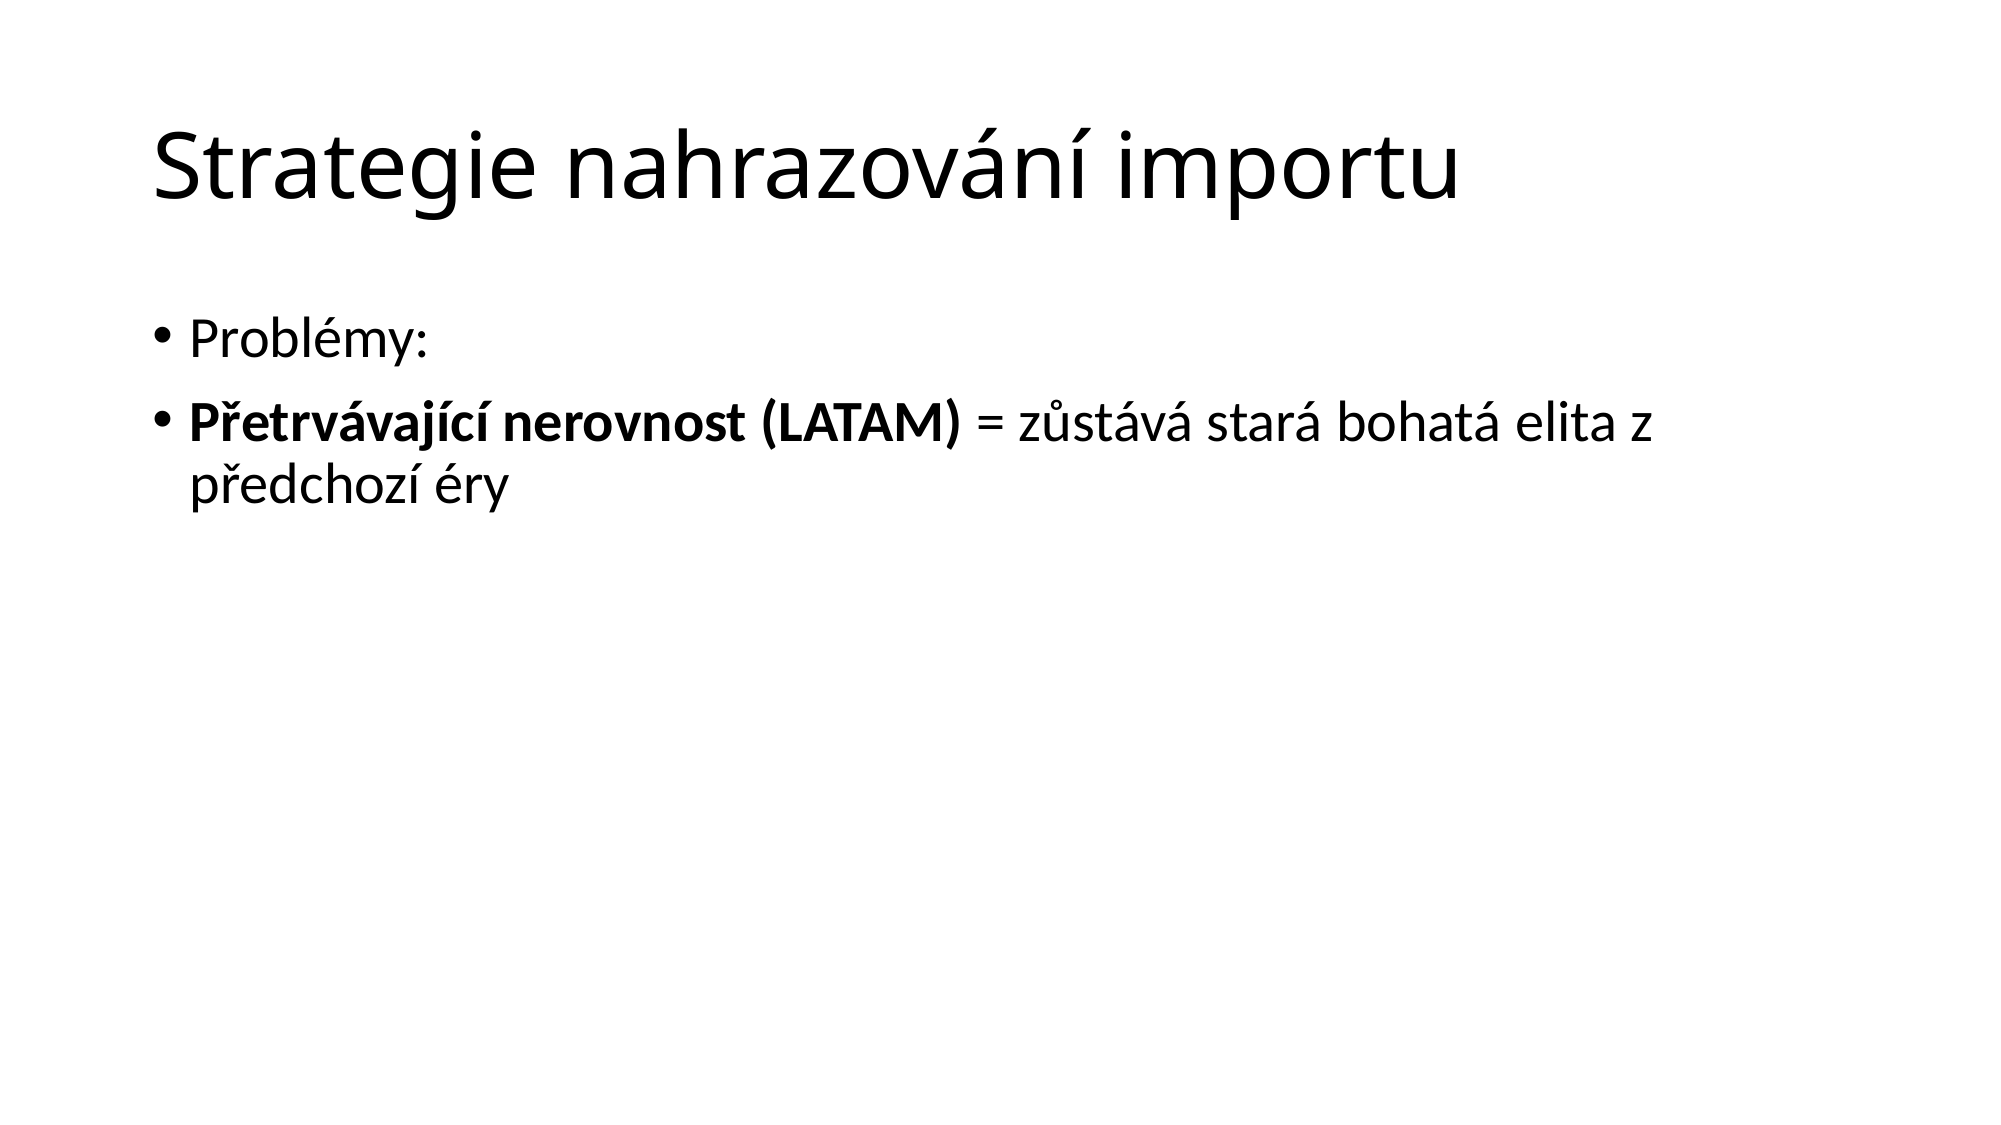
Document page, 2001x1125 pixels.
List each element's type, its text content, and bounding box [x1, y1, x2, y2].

title Strategie nahrazování importu [137, 59, 1863, 278]
list Problémy: Přetrvávající nerovnost (LATAM) = zůstává stará bohatá elita z předchozí éry [137, 299, 1863, 1014]
